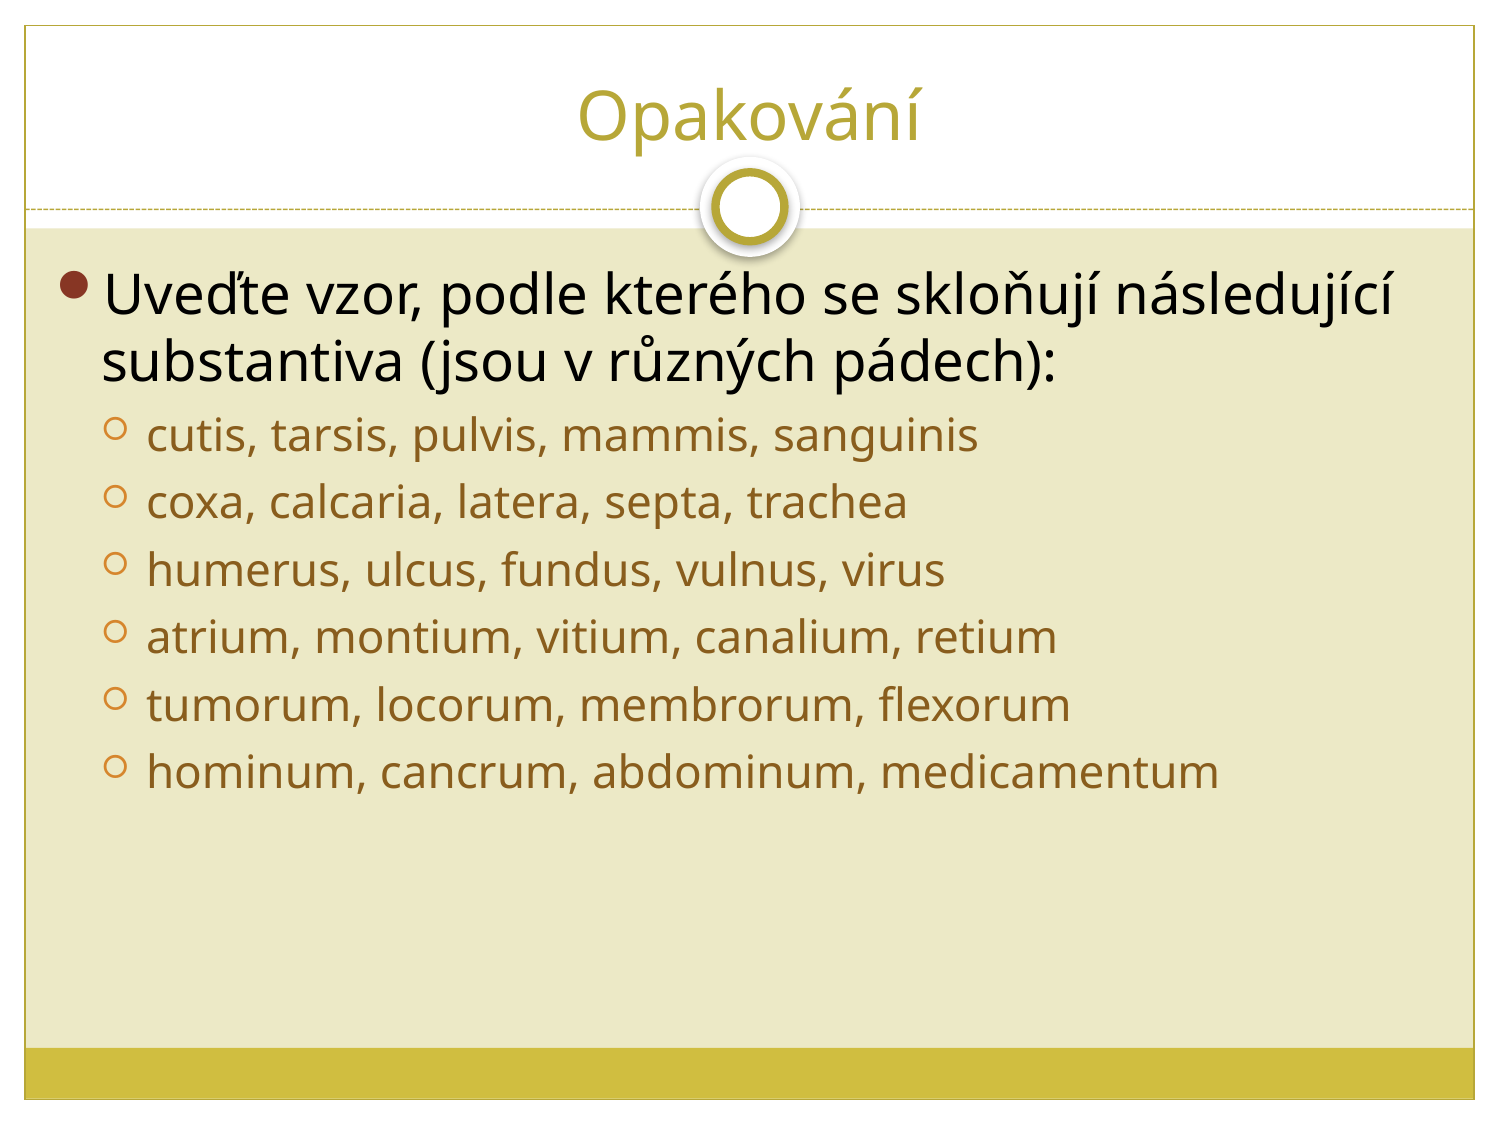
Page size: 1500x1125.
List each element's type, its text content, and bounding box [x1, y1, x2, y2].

title Opakování [49, 37, 1450, 162]
list Uveďte vzor, podle kterého se skloňují následující substantiva (jsou v různých pádech): cutis, tarsis, pulvis, mammis, sanguinis coxa, calcaria, latera, septa, trachea humerus, ulcus, fundus, vulnus, virus atrium, montium, vitium, canalium, retium tumorum, locorum, membrorum, flexorum hominum, cancrum, abdominum, medicamentum [41, 250, 1459, 1001]
